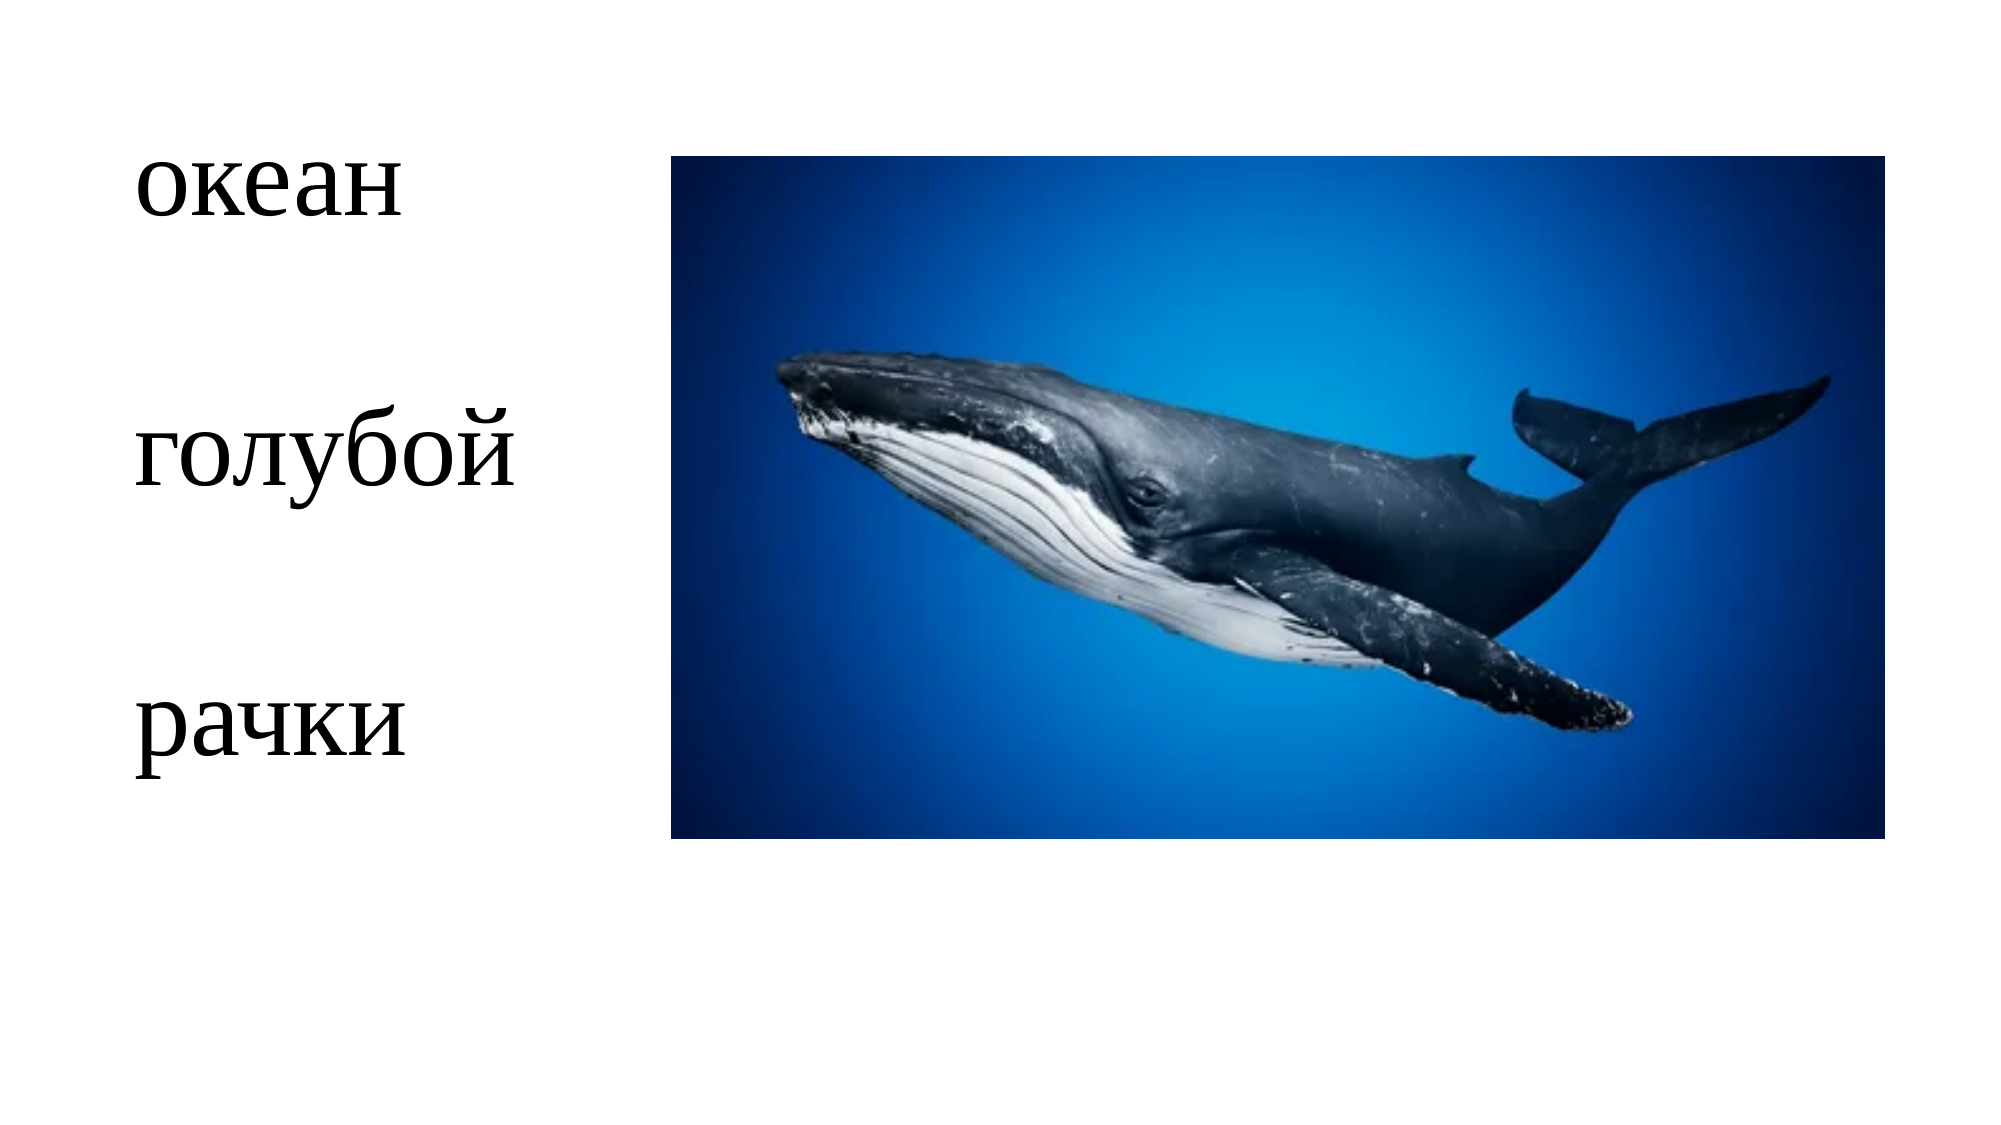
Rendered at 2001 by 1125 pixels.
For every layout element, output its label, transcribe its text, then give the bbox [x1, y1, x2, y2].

picture [671, 156, 1885, 840]
text_box океан голубой рачки [119, 96, 650, 786]
